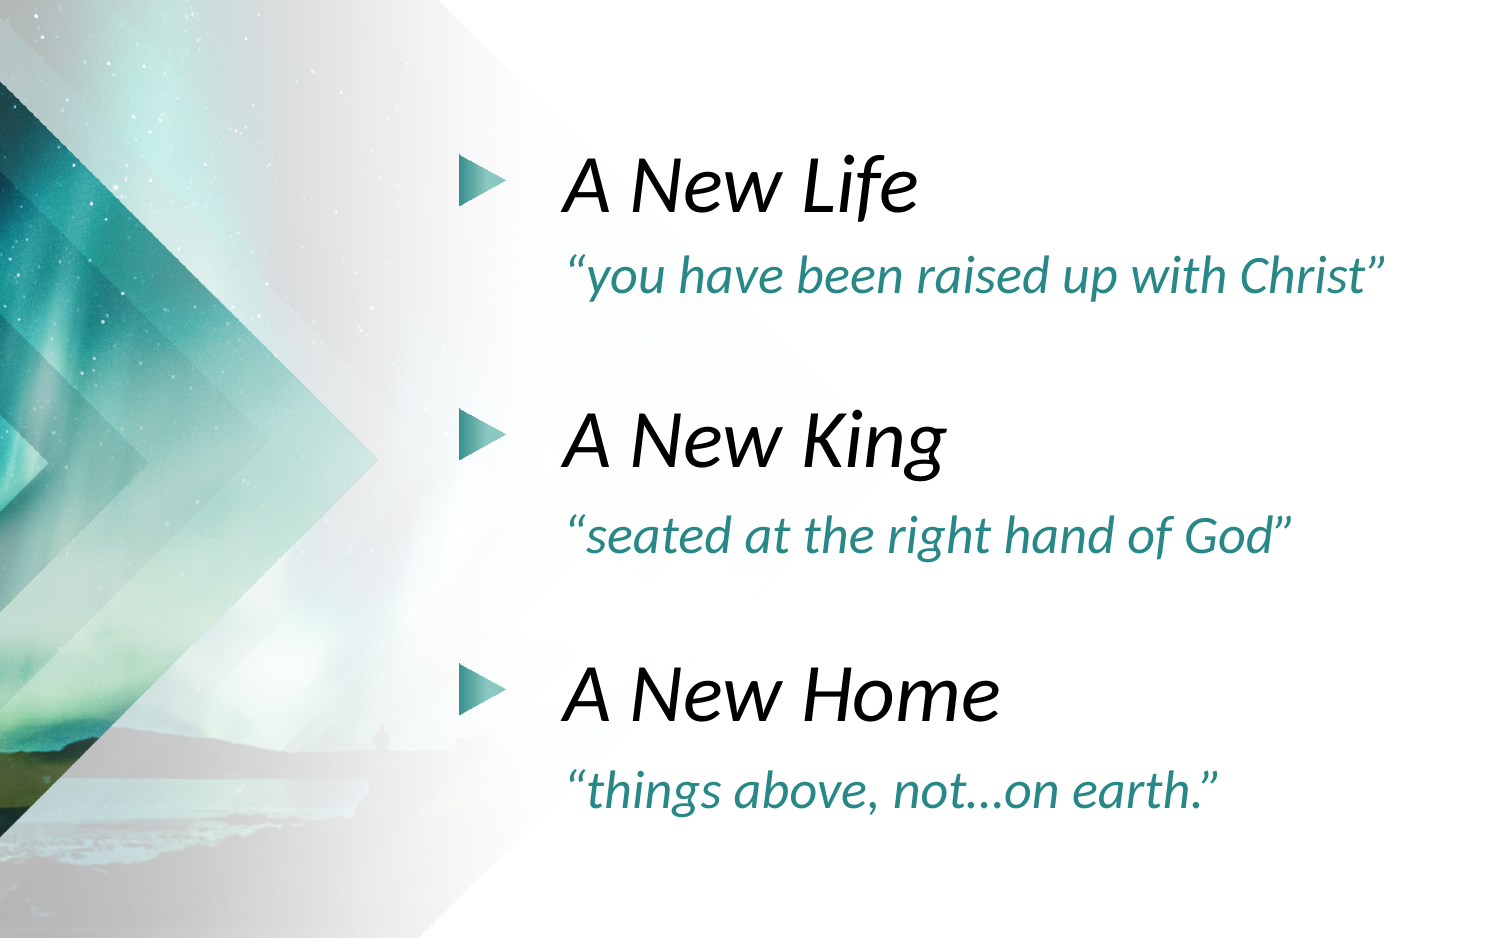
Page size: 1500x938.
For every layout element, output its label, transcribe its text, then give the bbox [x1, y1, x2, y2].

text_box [459, 630, 1224, 747]
picture [0, 0, 1500, 938]
text_box “things above, not…on earth.” [548, 746, 1448, 827]
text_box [459, 121, 1224, 239]
text_box “seated at the right hand of God” [548, 492, 1448, 573]
text_box “you have been raised up with Christ” [548, 231, 1448, 312]
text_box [459, 376, 1224, 493]
